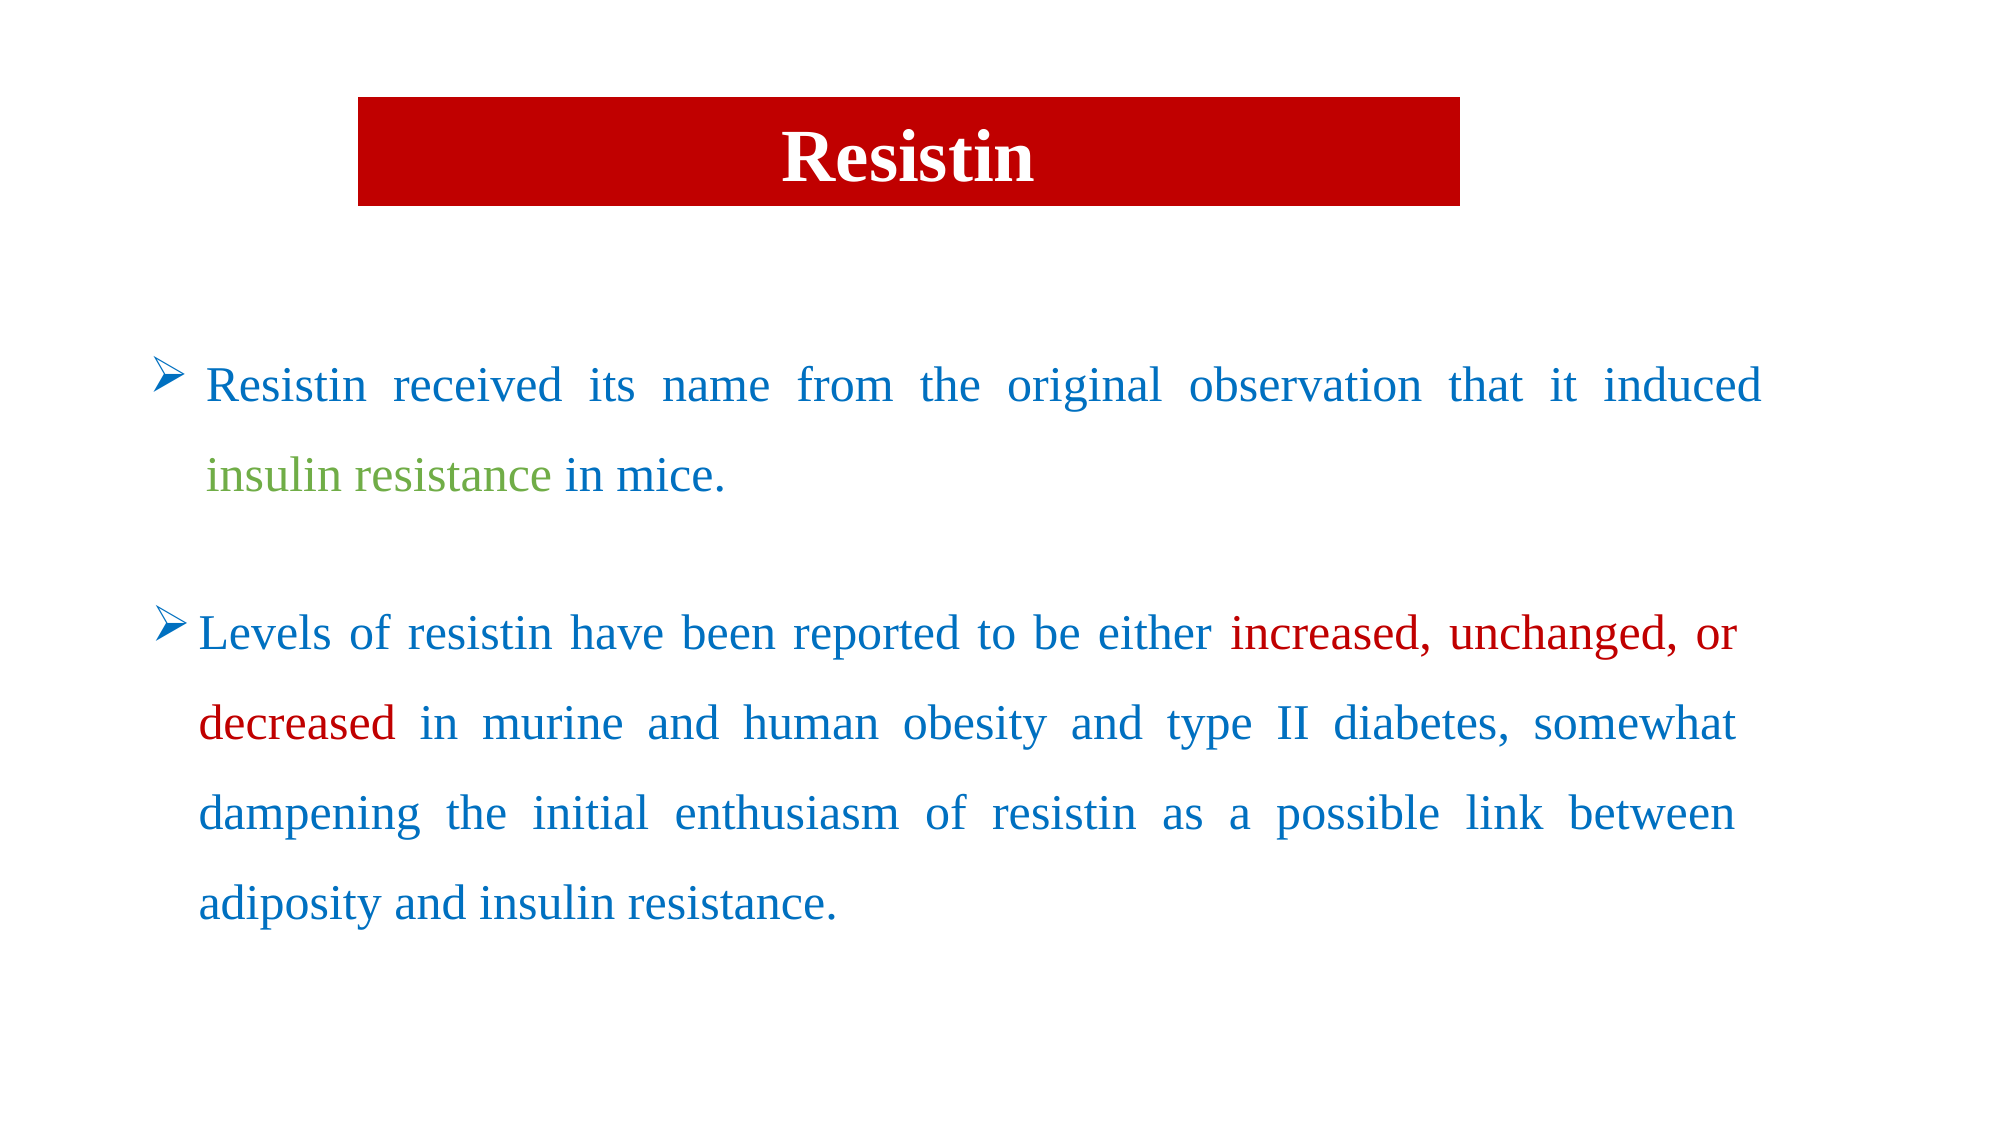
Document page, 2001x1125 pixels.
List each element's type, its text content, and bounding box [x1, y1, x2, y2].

text_box Resistin [358, 97, 1460, 206]
text_box Resistin received its name from the original observation that it induced insulin resistance in mice. [134, 313, 1779, 509]
text_box Levels of resistin have been reported to be either increased, unchanged, or decreased in murine and human obesity and type II diabetes, somewhat dampening the initial enthusiasm of resistin as a possible link between adiposity and insulin resistance. [136, 562, 1753, 938]
